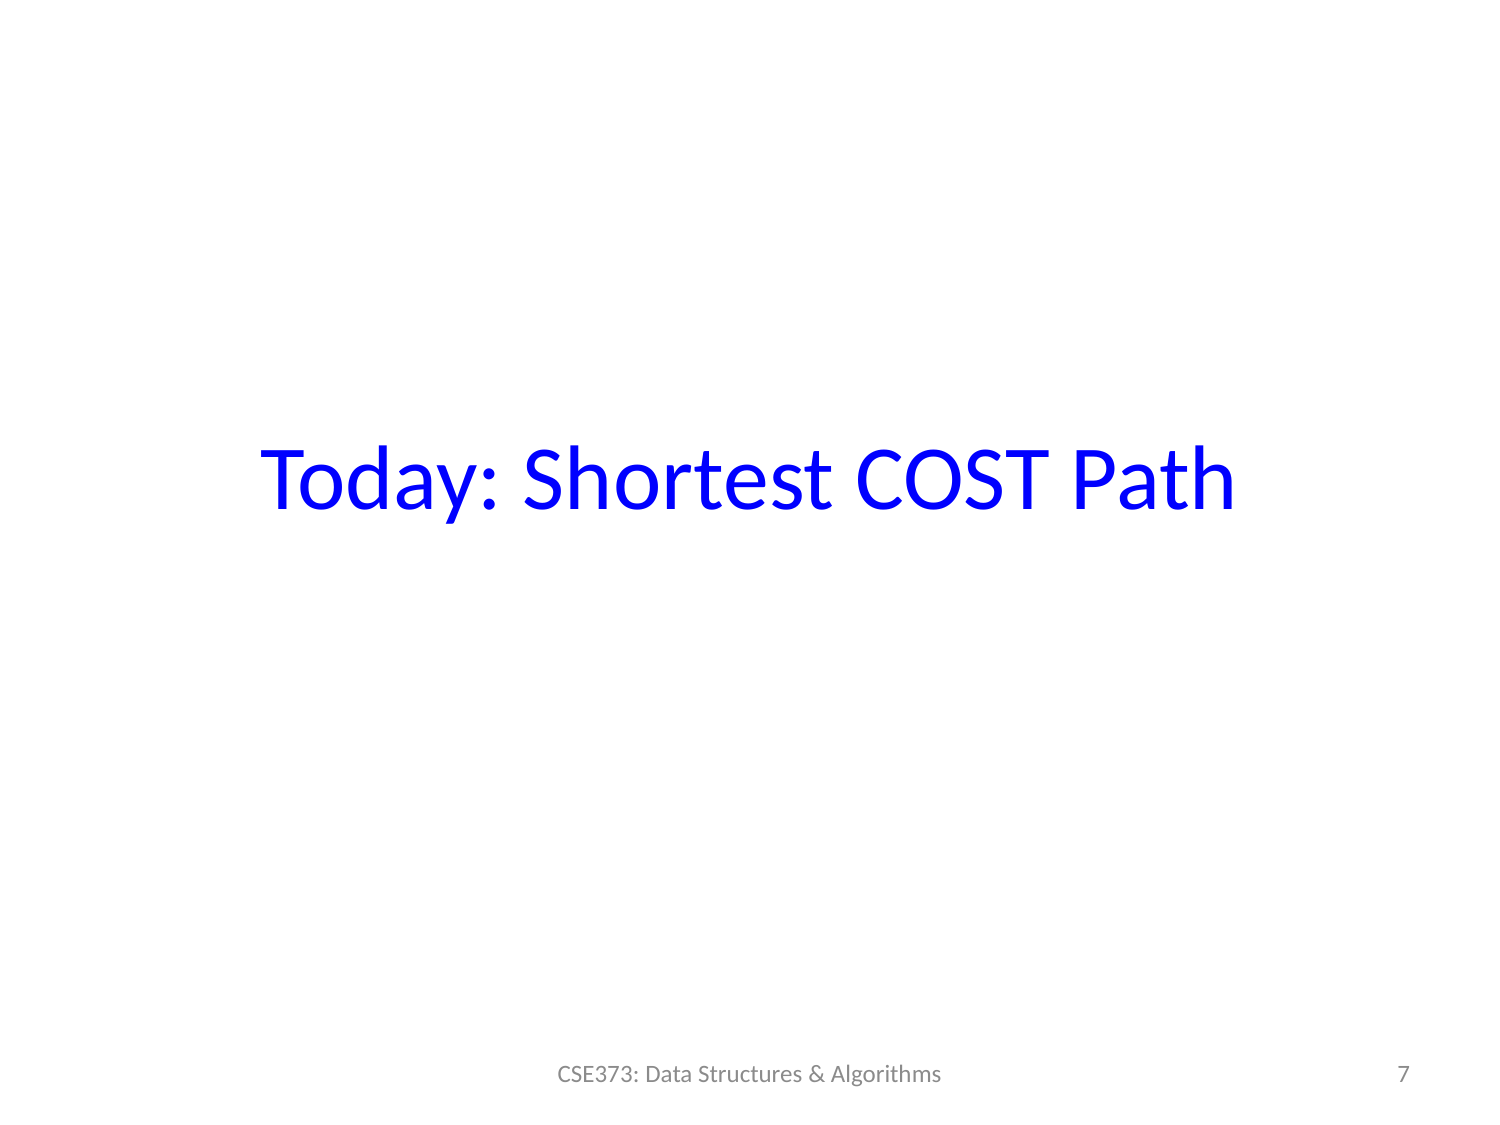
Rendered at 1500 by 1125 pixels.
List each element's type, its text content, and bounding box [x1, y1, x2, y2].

footer CSE373: Data Structures & Algorithms [512, 1042, 988, 1103]
slide_number 7 [1074, 1042, 1425, 1103]
title Today: Shortest COST Path [75, 378, 1425, 567]
